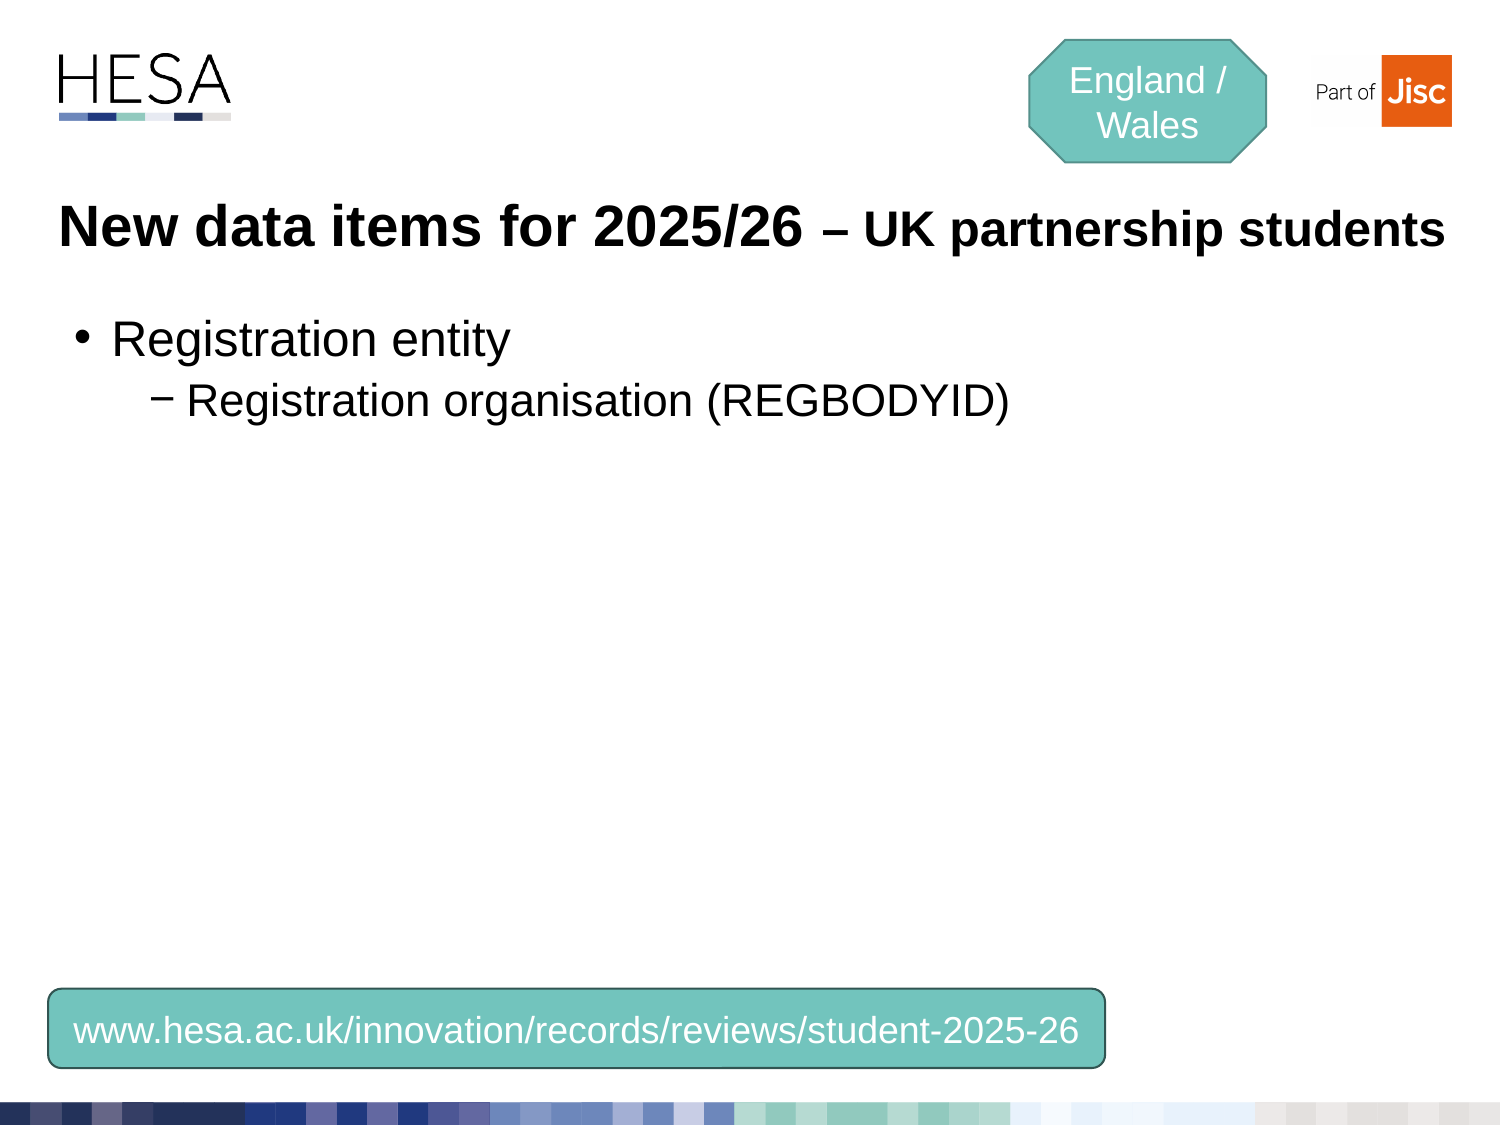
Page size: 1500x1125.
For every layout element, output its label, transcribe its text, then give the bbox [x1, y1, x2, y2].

text_box England / Wales [1028, 38, 1268, 164]
list Registration entity Registration organisation (REGBODYID) [59, 305, 1452, 1050]
text_box www.hesa.ac.uk/innovation/records/reviews/student-2025-26 [47, 987, 1107, 1070]
picture [1311, 55, 1452, 127]
title New data items for 2025/26 – UK partnership students [59, 162, 1452, 305]
picture [59, 53, 231, 121]
picture [0, 1102, 1500, 1125]
